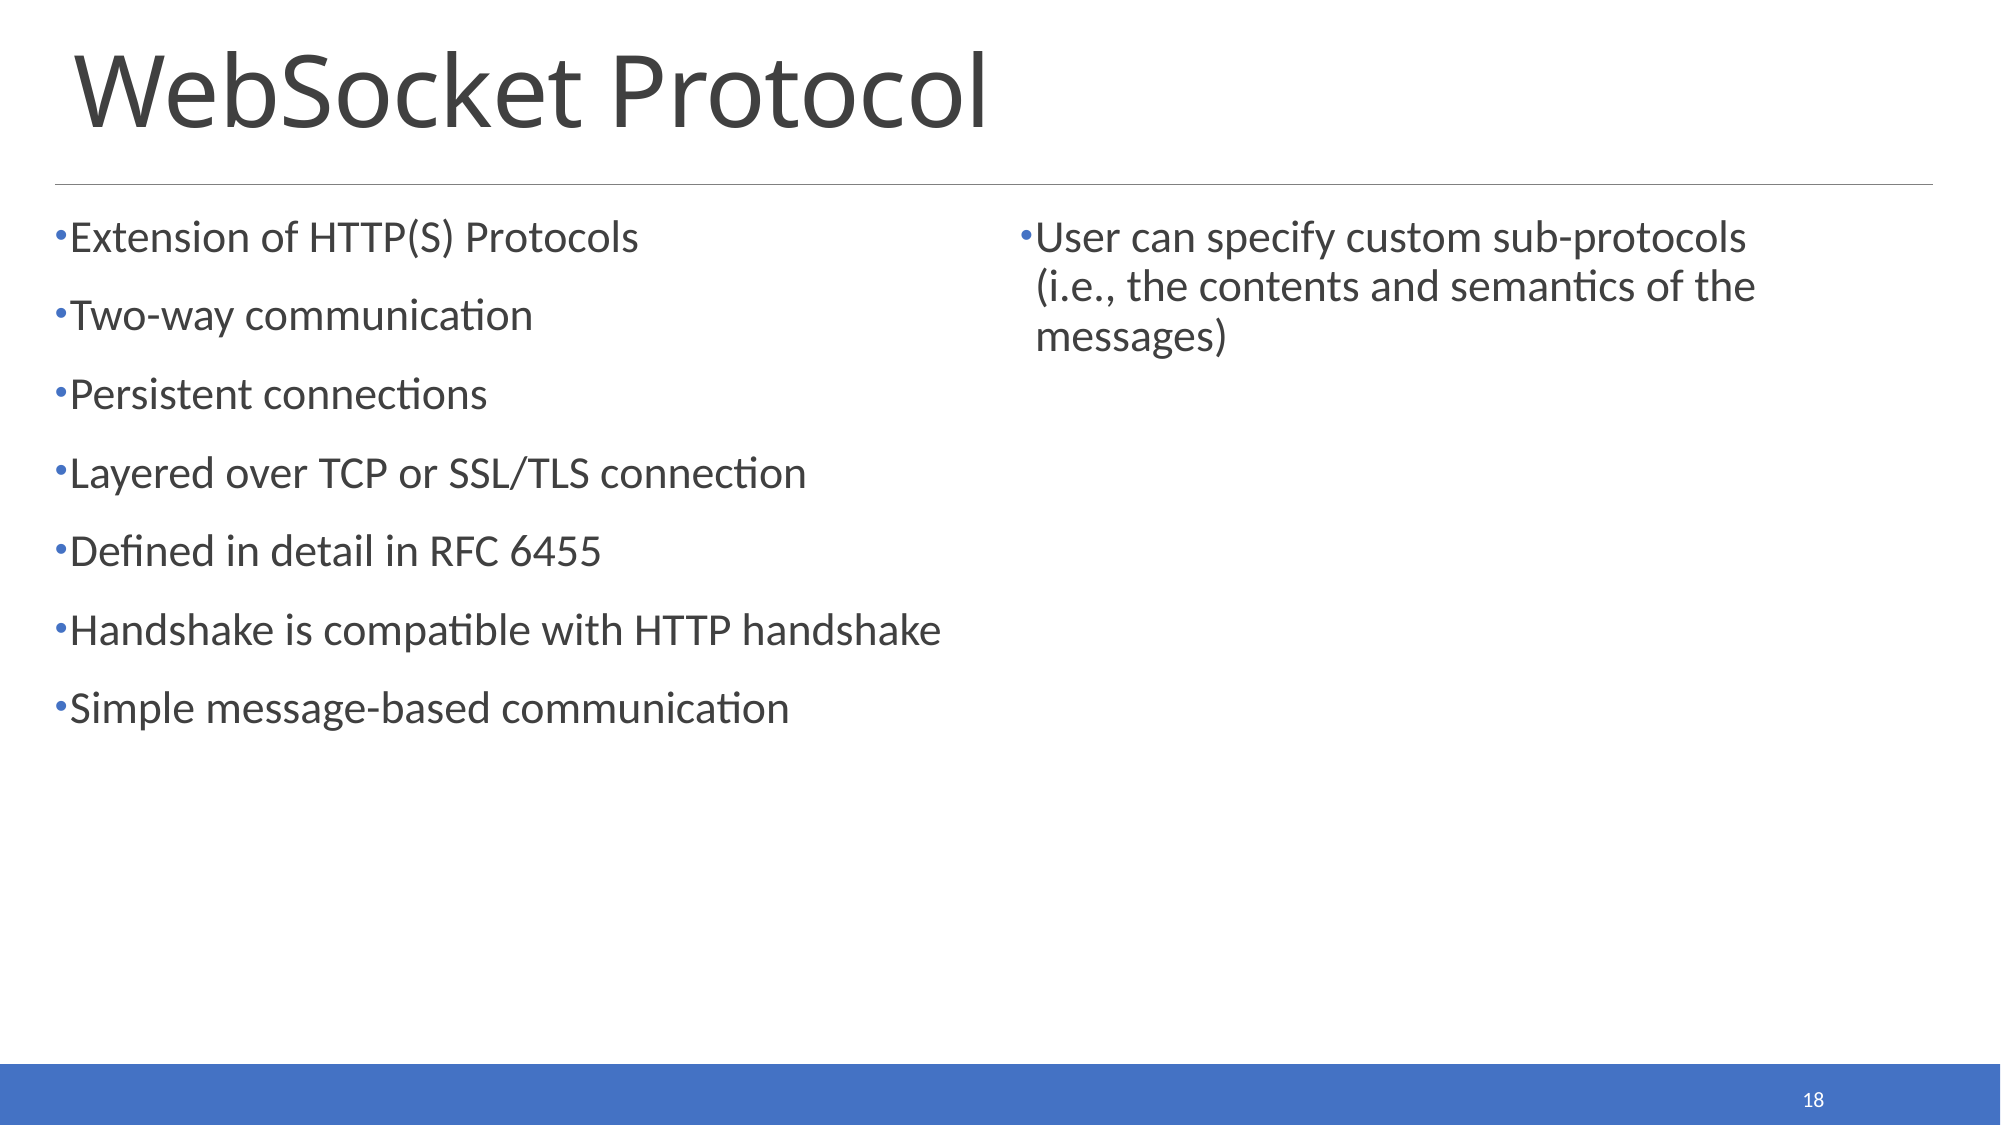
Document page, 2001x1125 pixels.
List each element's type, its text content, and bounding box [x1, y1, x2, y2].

list Extension of HTTP(S) Protocols Two-way communication Persistent connections Layered over TCP or SSL/TLS connection Defined in detail in RFC 6455 Handshake is compatible with HTTP handshake Simple message-based communication [55, 206, 990, 1035]
slide_number 18 [1624, 1077, 1840, 1120]
title WebSocket Protocol [59, 29, 1937, 156]
list User can specify custom sub-protocols (i.e., the contents and semantics of the messages) [1020, 206, 1934, 1035]
